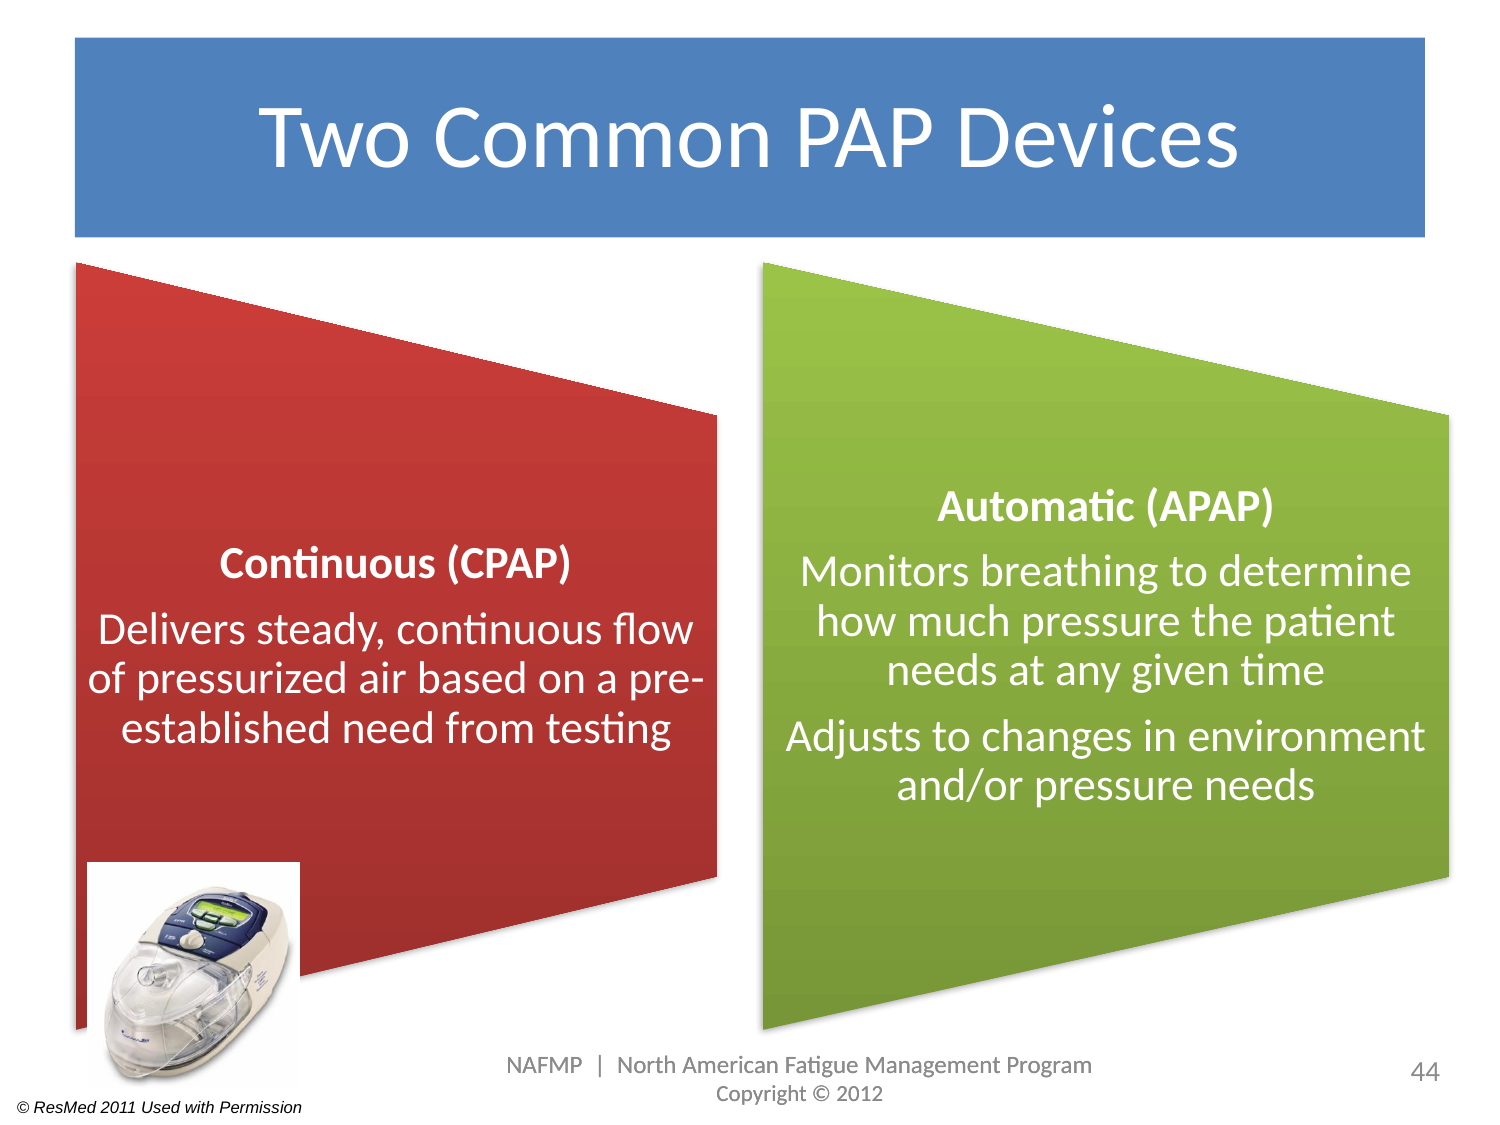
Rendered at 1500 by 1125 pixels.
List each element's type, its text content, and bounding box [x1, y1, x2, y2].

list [74, 262, 1451, 1031]
text_box © ResMed 2011 Used with Permission [2, 1089, 318, 1125]
text_box Two Common PAP Devices [74, 37, 1425, 225]
picture [87, 862, 301, 1089]
